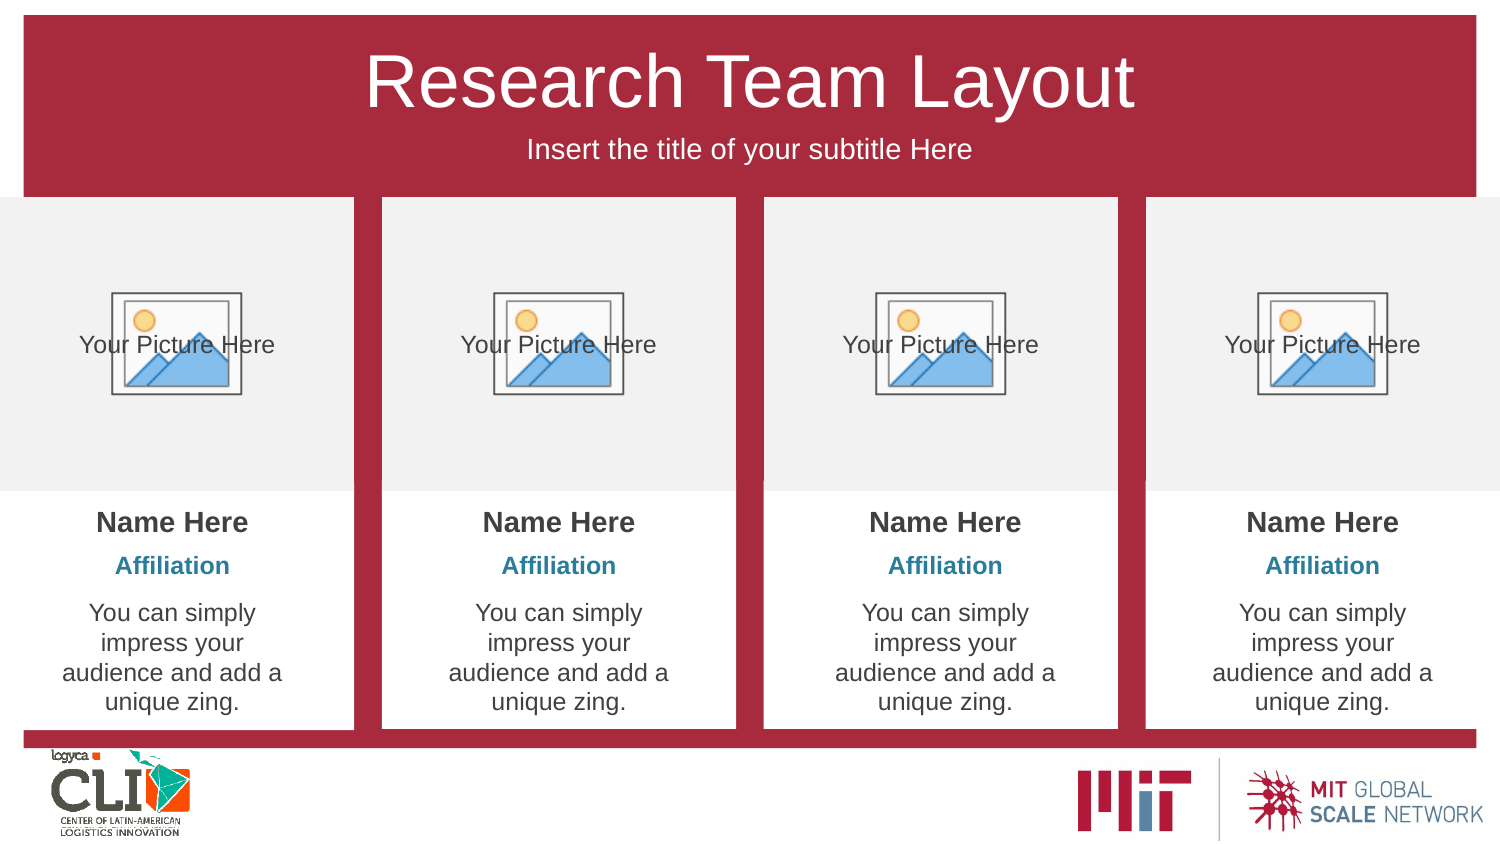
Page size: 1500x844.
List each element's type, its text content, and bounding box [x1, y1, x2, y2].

picture [50, 827, 187, 844]
list Insert the title of your subtitle Here [0, 124, 1500, 172]
picture [381, 197, 737, 491]
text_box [1186, 500, 1459, 726]
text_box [809, 500, 1082, 726]
picture [0, 197, 355, 491]
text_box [36, 500, 309, 726]
list Research Team Layout [0, 29, 1500, 124]
picture [1078, 758, 1483, 841]
picture [763, 197, 1119, 491]
picture [41, 740, 197, 826]
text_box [422, 500, 696, 726]
picture [1145, 197, 1500, 491]
